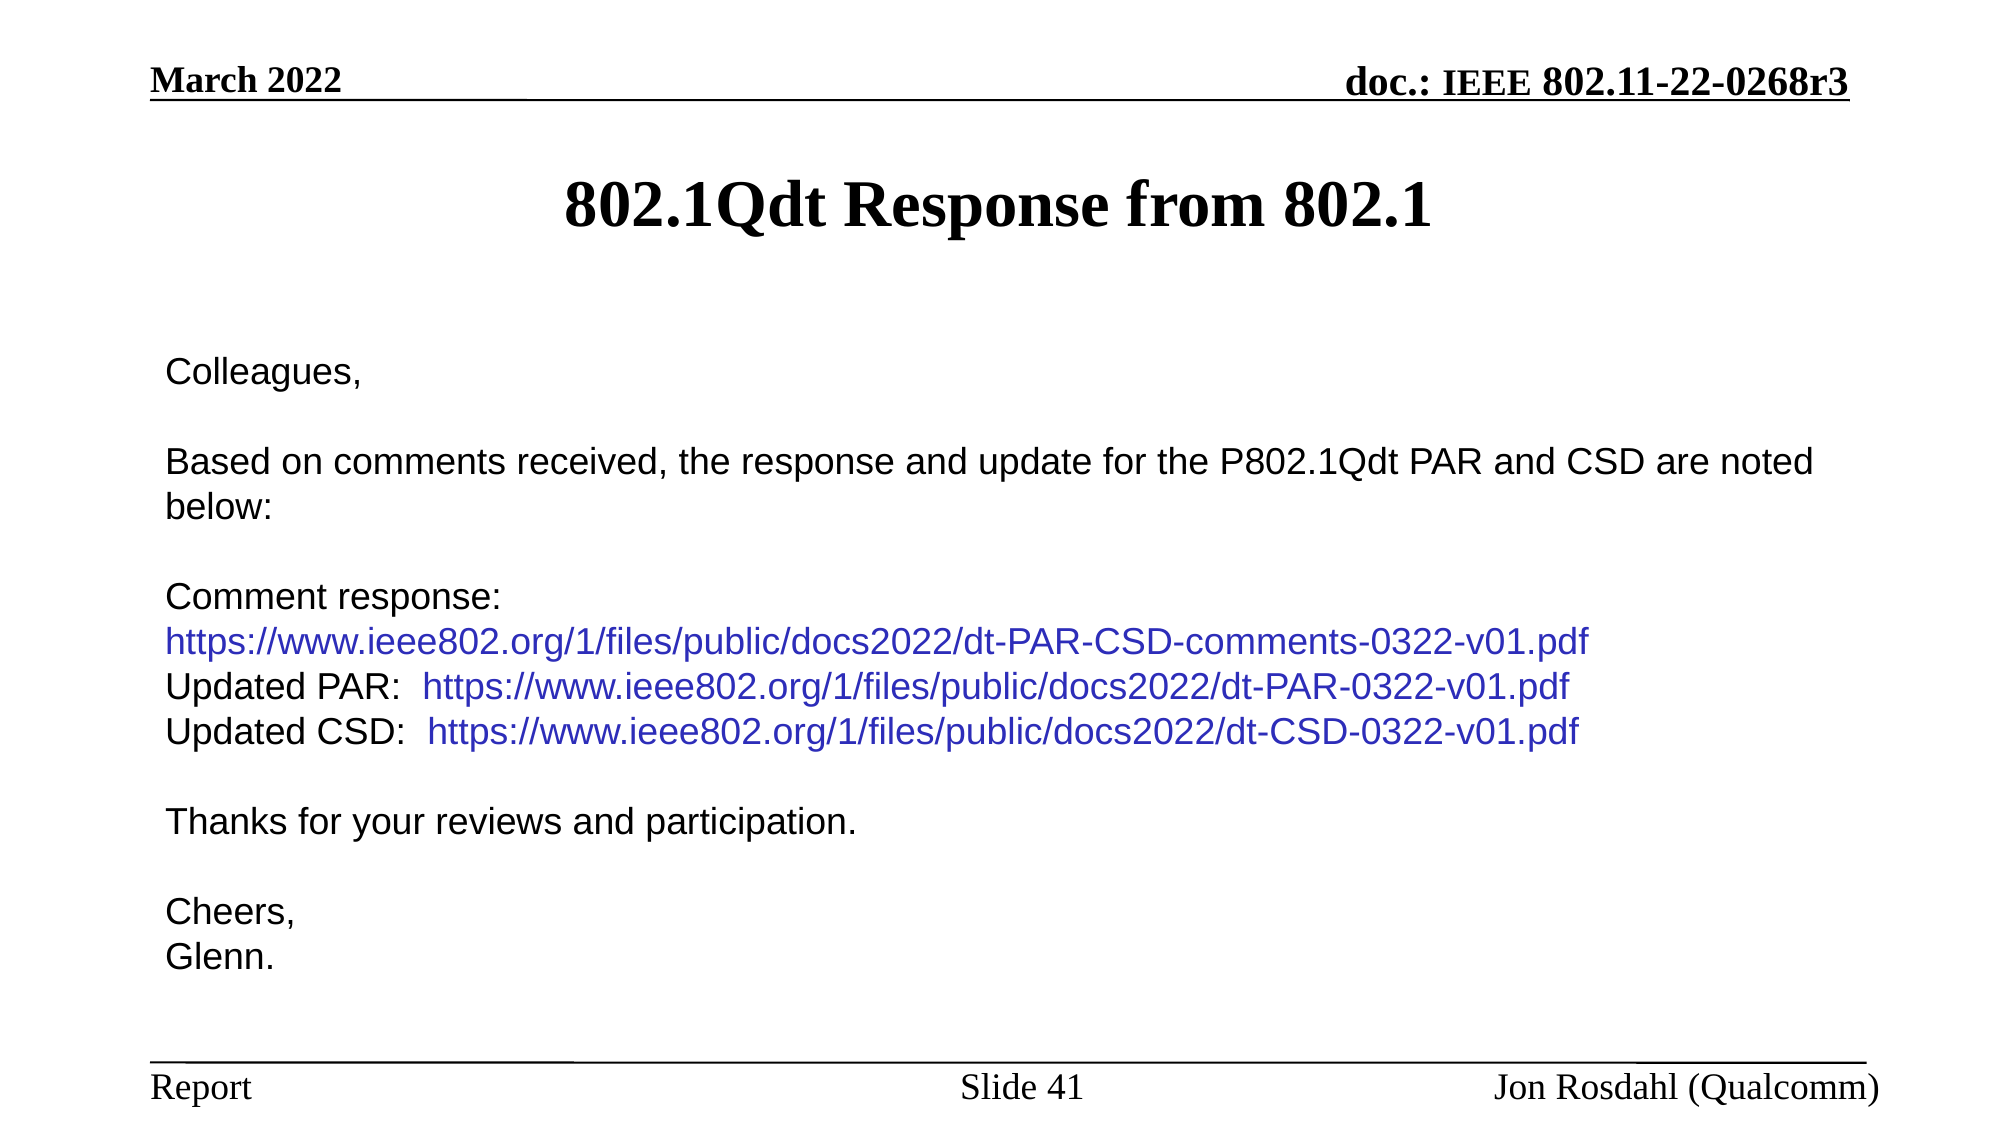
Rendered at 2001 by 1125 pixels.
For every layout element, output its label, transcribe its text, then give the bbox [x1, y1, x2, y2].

list Colleagues, Based on comments received, the response and update for the P802.1Qdt PAR and CSD are noted below: Comment response: https://www.ieee802.org/1/files/public/docs2022/dt-PAR-CSD-comments-0322-v01.pdf Updated PAR: https://www.ieee802.org/1/files/public/docs2022/dt-PAR-0322-v01.pdf Updated CSD: https://www.ieee802.org/1/files/public/docs2022/dt-CSD-0322-v01.pdf Thanks for your reviews and participation. Cheers, Glenn. [149, 335, 1850, 989]
title 802.1Qdt Response from 802.1 [149, 112, 1850, 288]
footer Jon Rosdahl (Qualcomm) [1436, 1061, 1881, 1108]
slide_number Slide 41 [950, 1061, 1095, 1125]
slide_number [149, 49, 431, 100]
